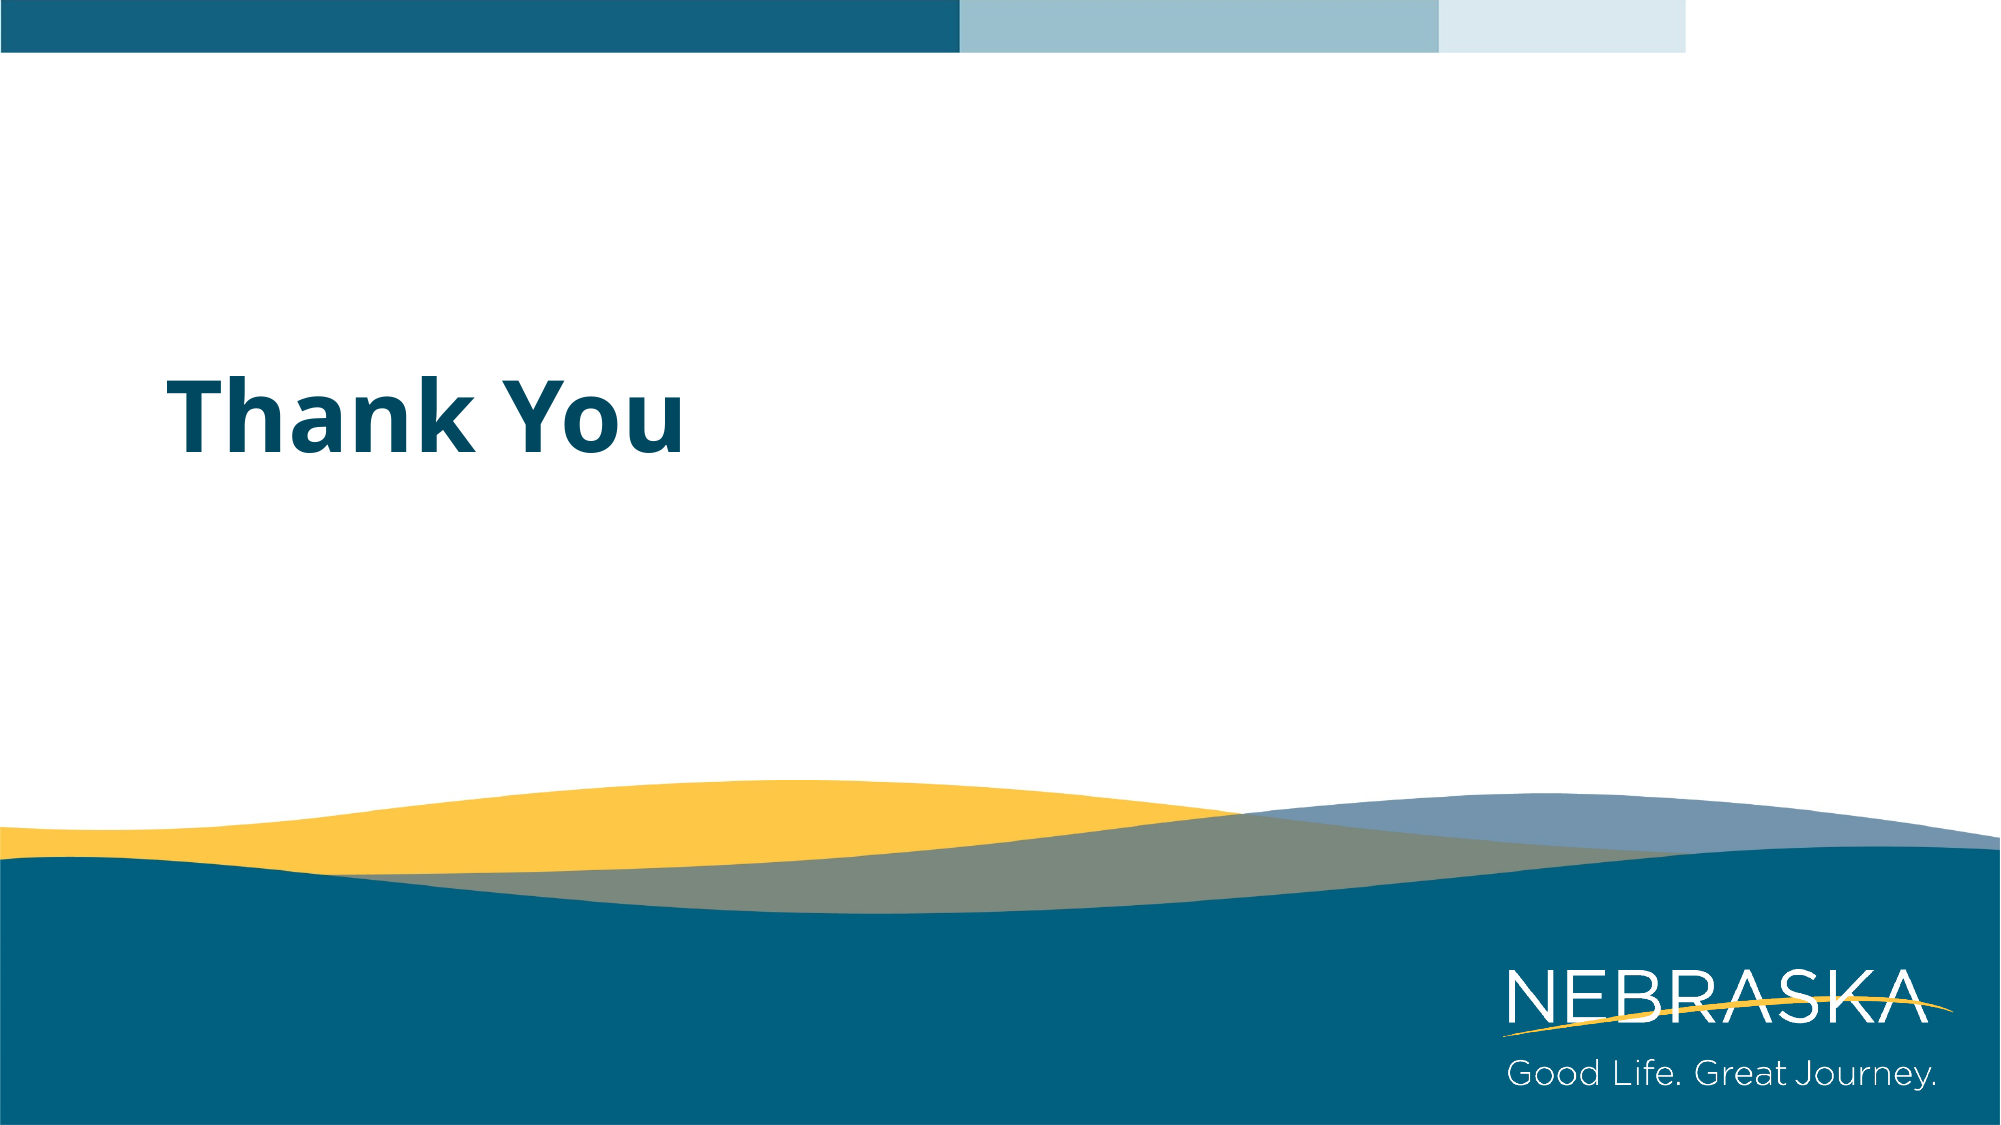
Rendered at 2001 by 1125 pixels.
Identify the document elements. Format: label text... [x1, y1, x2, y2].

picture [0, 0, 2000, 53]
picture [1549, 970, 1933, 1029]
picture [0, 780, 2000, 913]
title Thank You [150, 87, 1850, 483]
picture [1510, 971, 1553, 1022]
